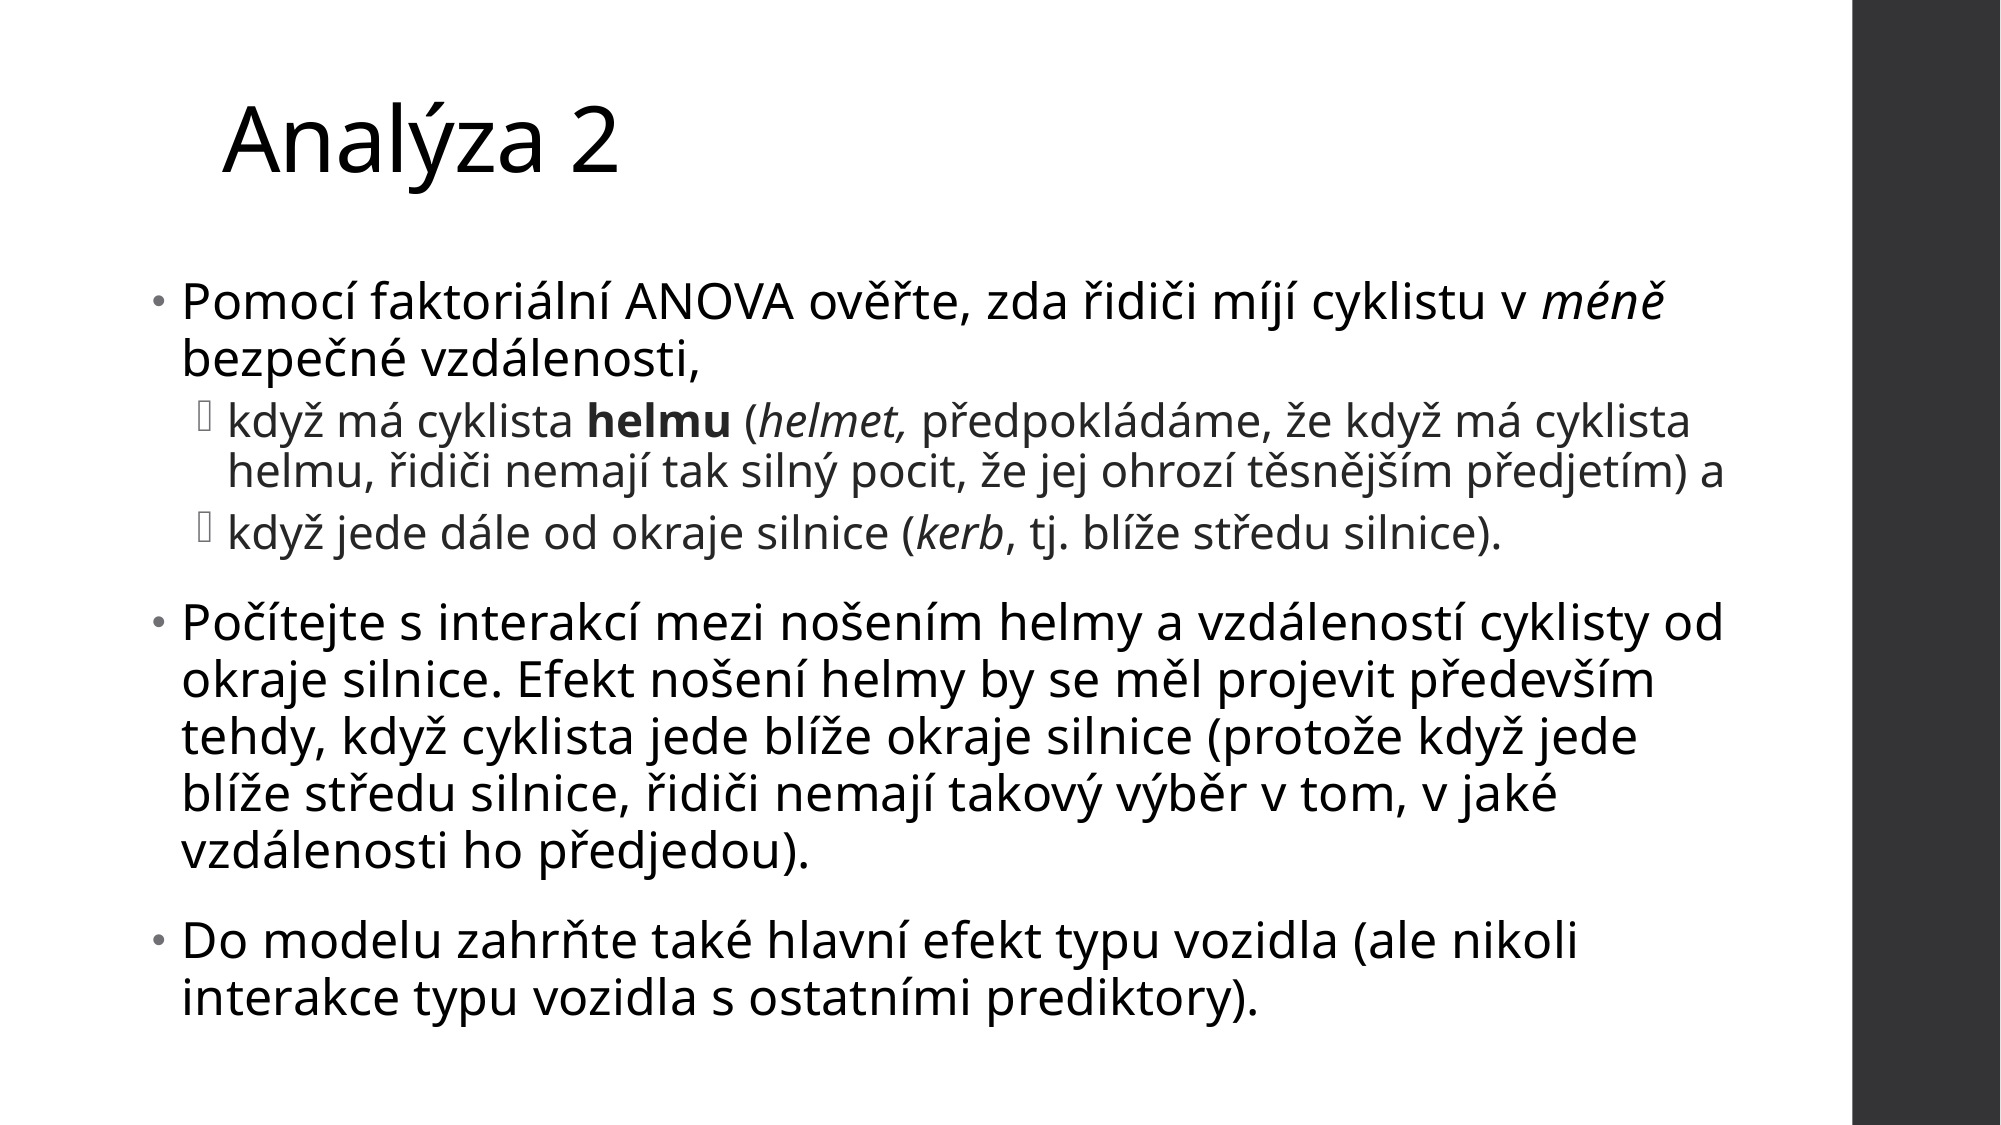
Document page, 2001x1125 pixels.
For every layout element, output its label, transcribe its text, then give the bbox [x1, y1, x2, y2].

title Analýza 2 [206, 60, 1797, 200]
list Pomocí faktoriální ANOVA ověřte, zda řidiči míjí cyklistu v méně bezpečné vzdálenosti, když má cyklista helmu (helmet, předpokládáme, že když má cyklista helmu, řidiči nemají tak silný pocit, že jej ohrozí těsnějším předjetím) a když jede dále od okraje silnice (kerb, tj. blíže středu silnice). Počítejte s interakcí mezi nošením helmy a vzdáleností cyklisty od okraje silnice. Efekt nošení helmy by se měl projevit především tehdy, když cyklista jede blíže okraje silnice (protože když jede blíže středu silnice, řidiči nemají takový výběr v tom, v jaké vzdálenosti ho předjedou). Do modelu zahrňte také hlavní efekt typu vozidla (ale nikoli interakce typu vozidla s ostatními prediktory). [136, 266, 1761, 1065]
